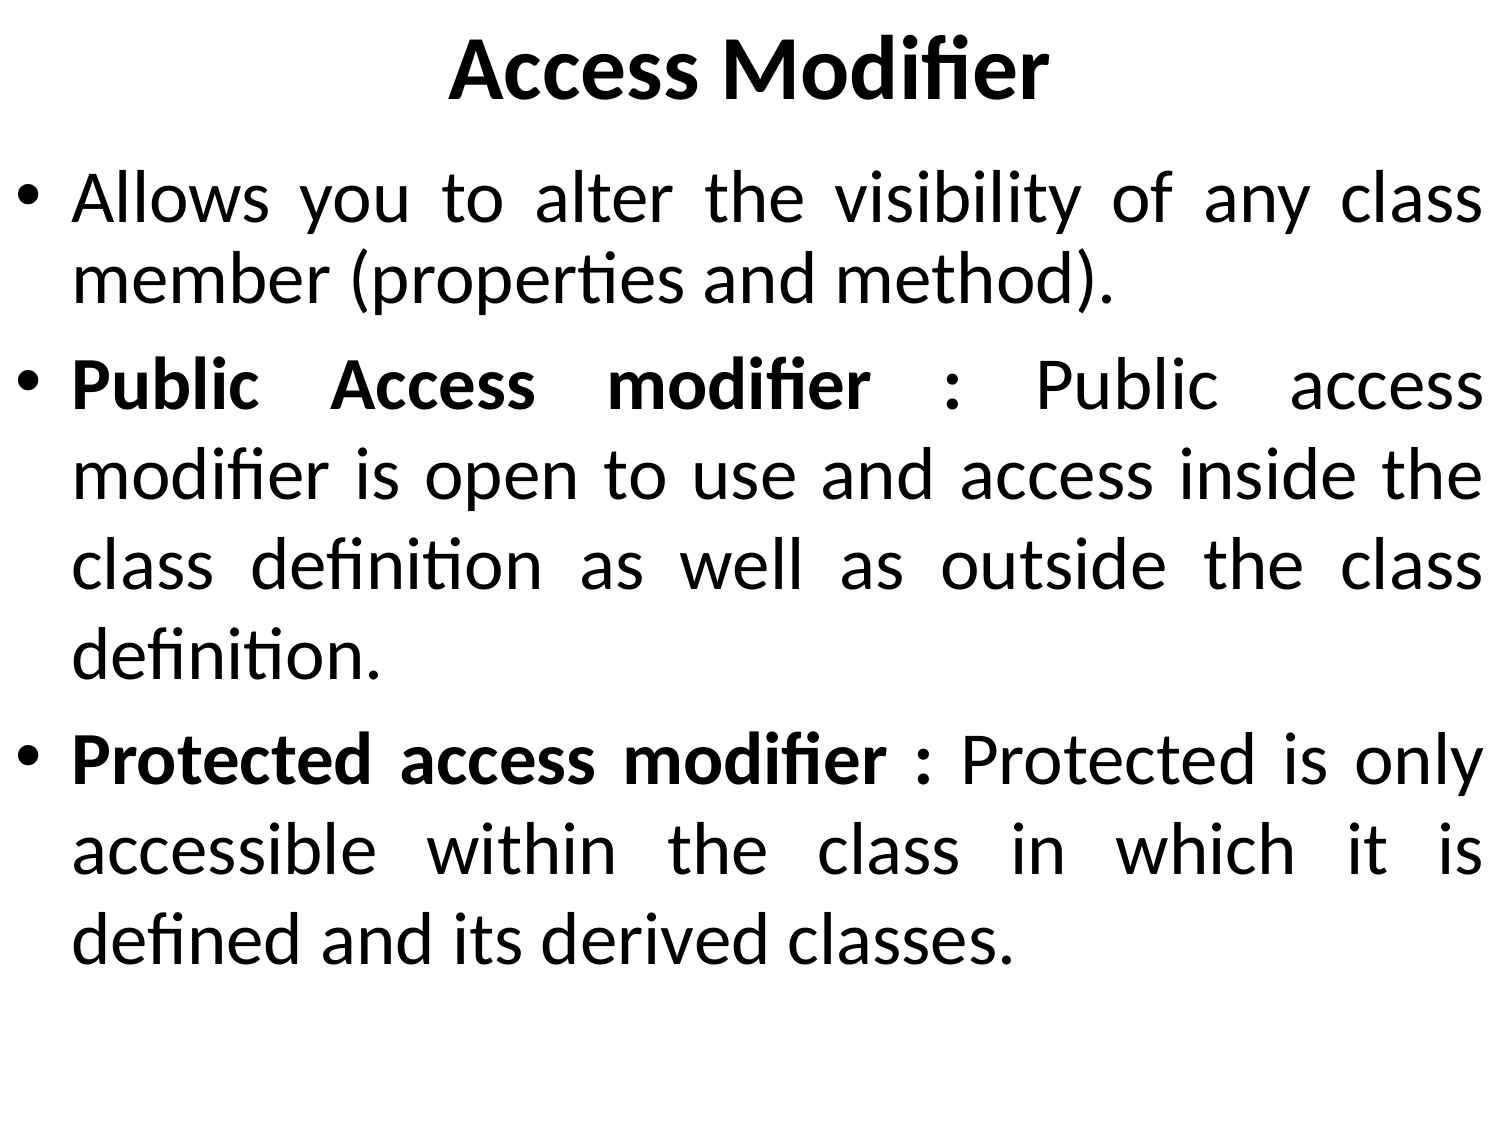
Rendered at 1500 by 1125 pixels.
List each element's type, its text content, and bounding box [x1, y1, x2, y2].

list Allows you to alter the visibility of any class member (properties and method). Public Access modifier : Public access modifier is open to use and access inside the class definition as well as outside the class definition. Protected access modifier : Protected is only accessible within the class in which it is defined and its derived classes. [0, 149, 1500, 1125]
title Access Modifier [0, 0, 1500, 125]
